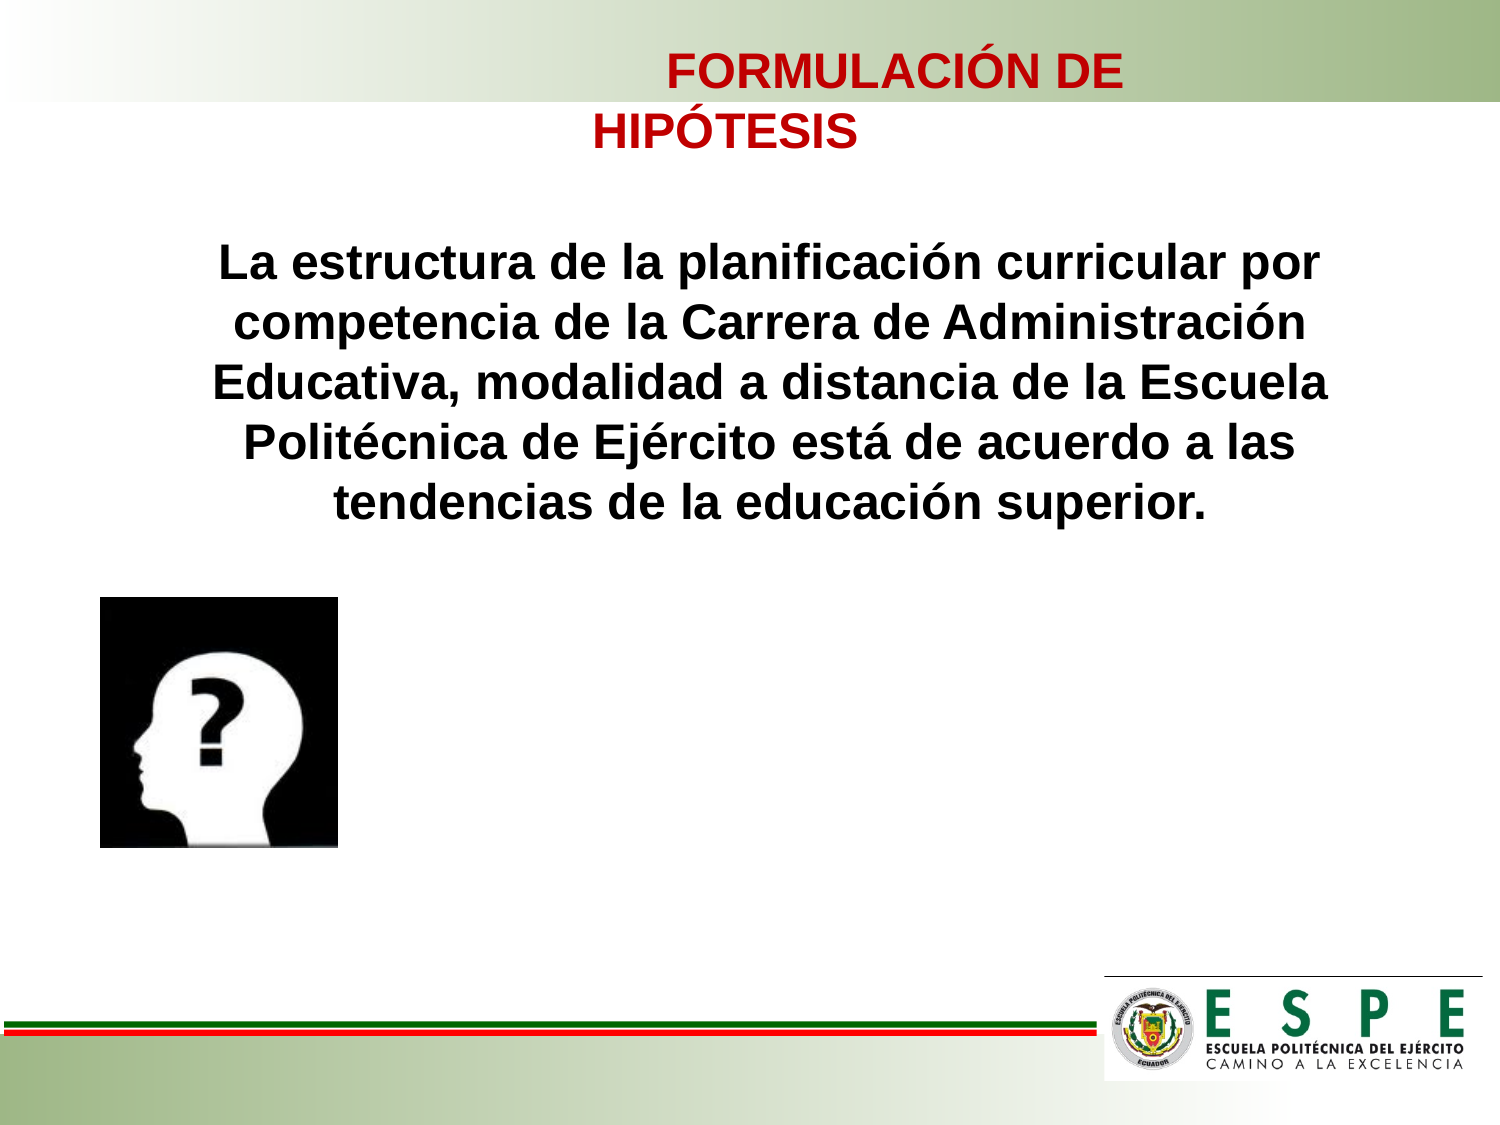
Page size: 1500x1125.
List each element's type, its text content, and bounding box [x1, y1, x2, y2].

picture [1104, 976, 1483, 1081]
text_box FORMULACIÓN DE HIPÓTESIS [578, 30, 1347, 106]
text_box La estructura de la planificación curricular por competencia de la Carrera de Administración Educativa, modalidad a distancia de la Escuela Politécnica de Ejército está de acuerdo a las tendencias de la educación superior. [141, 221, 1400, 717]
picture [100, 597, 339, 849]
